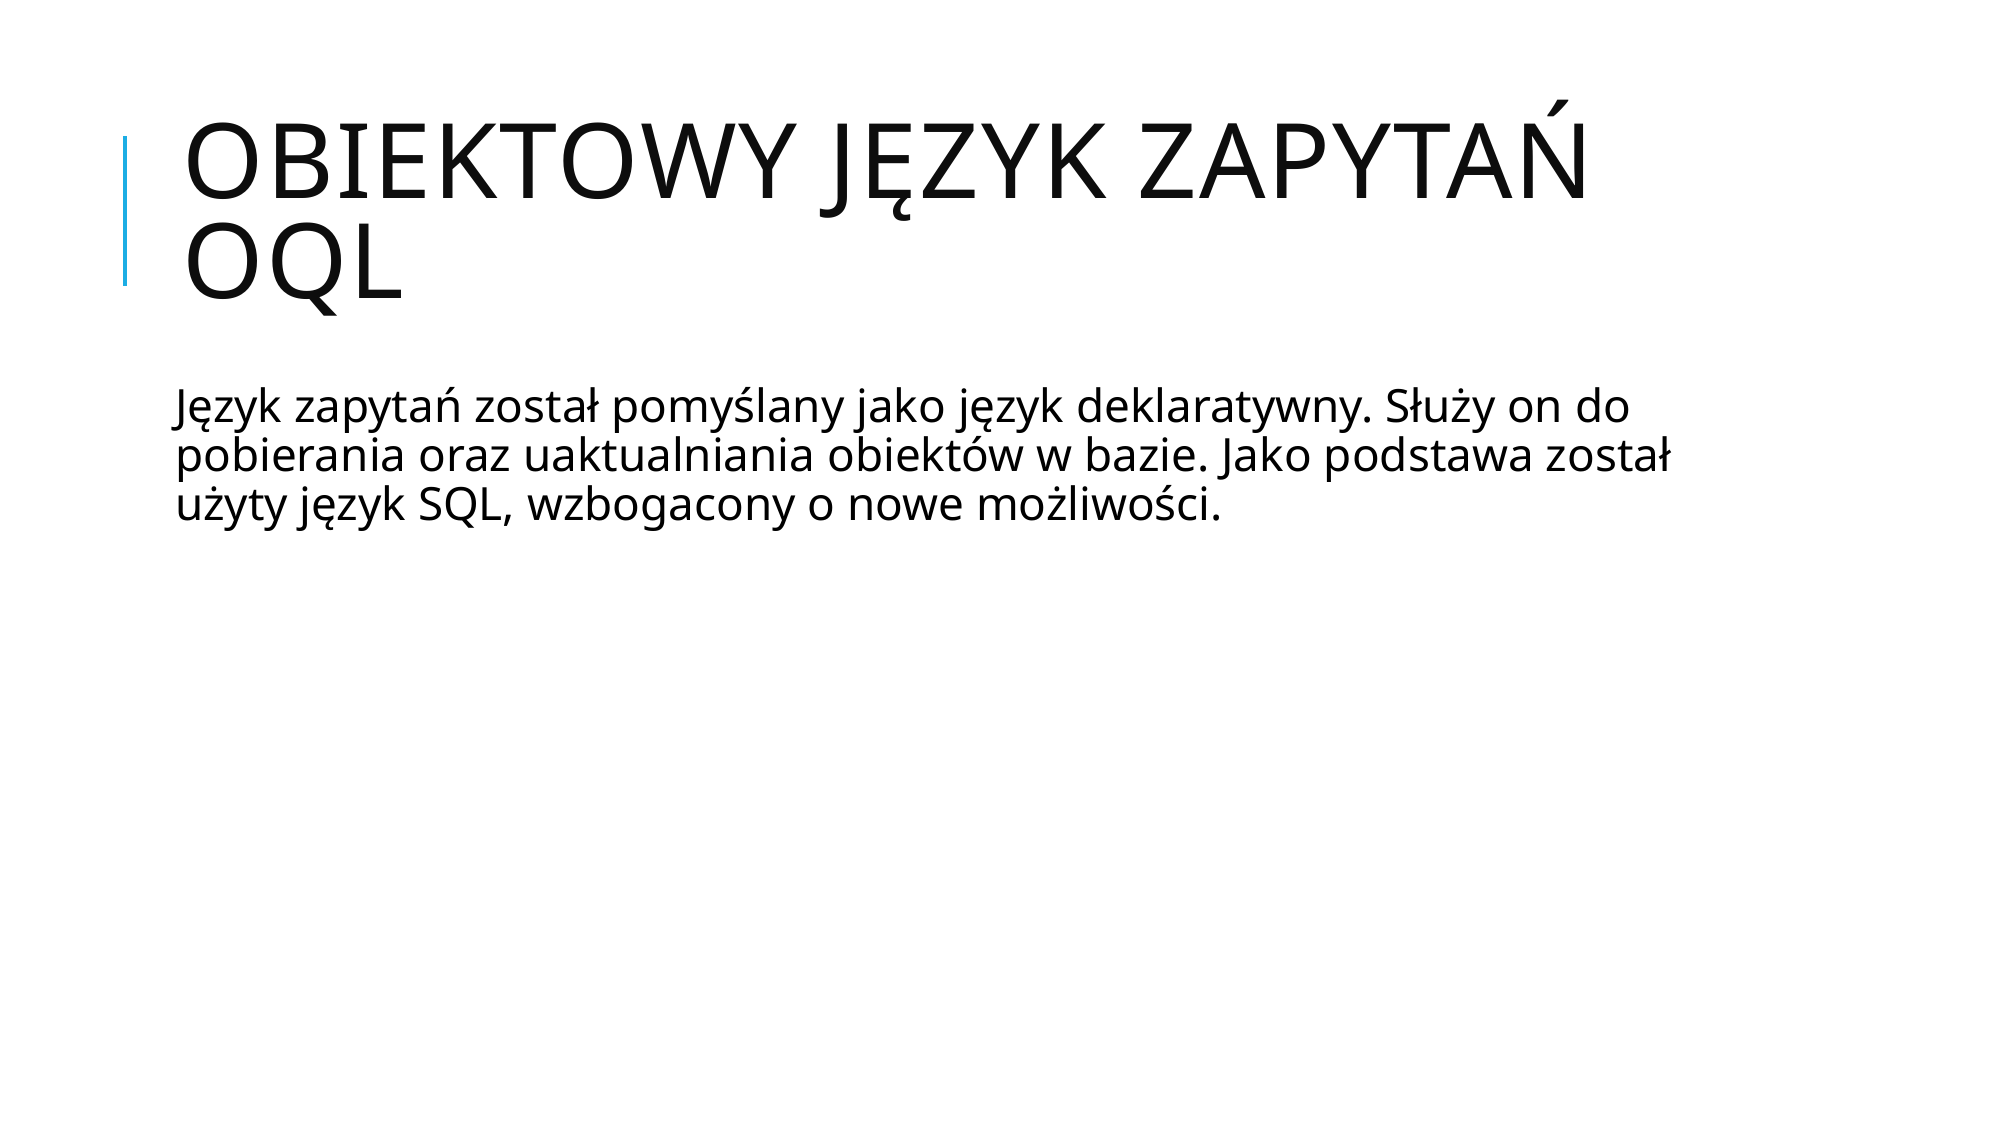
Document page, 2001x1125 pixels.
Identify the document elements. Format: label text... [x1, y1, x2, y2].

title Obiektowy język zapytań OQL [168, 96, 1763, 342]
list Język zapytań został pomyślany jako język deklaratywny. Służy on do pobierania oraz uaktualniania obiektów w bazie. Jako podstawa został użyty język SQL, wzbogacony o nowe możliwości. [168, 375, 1763, 1035]
